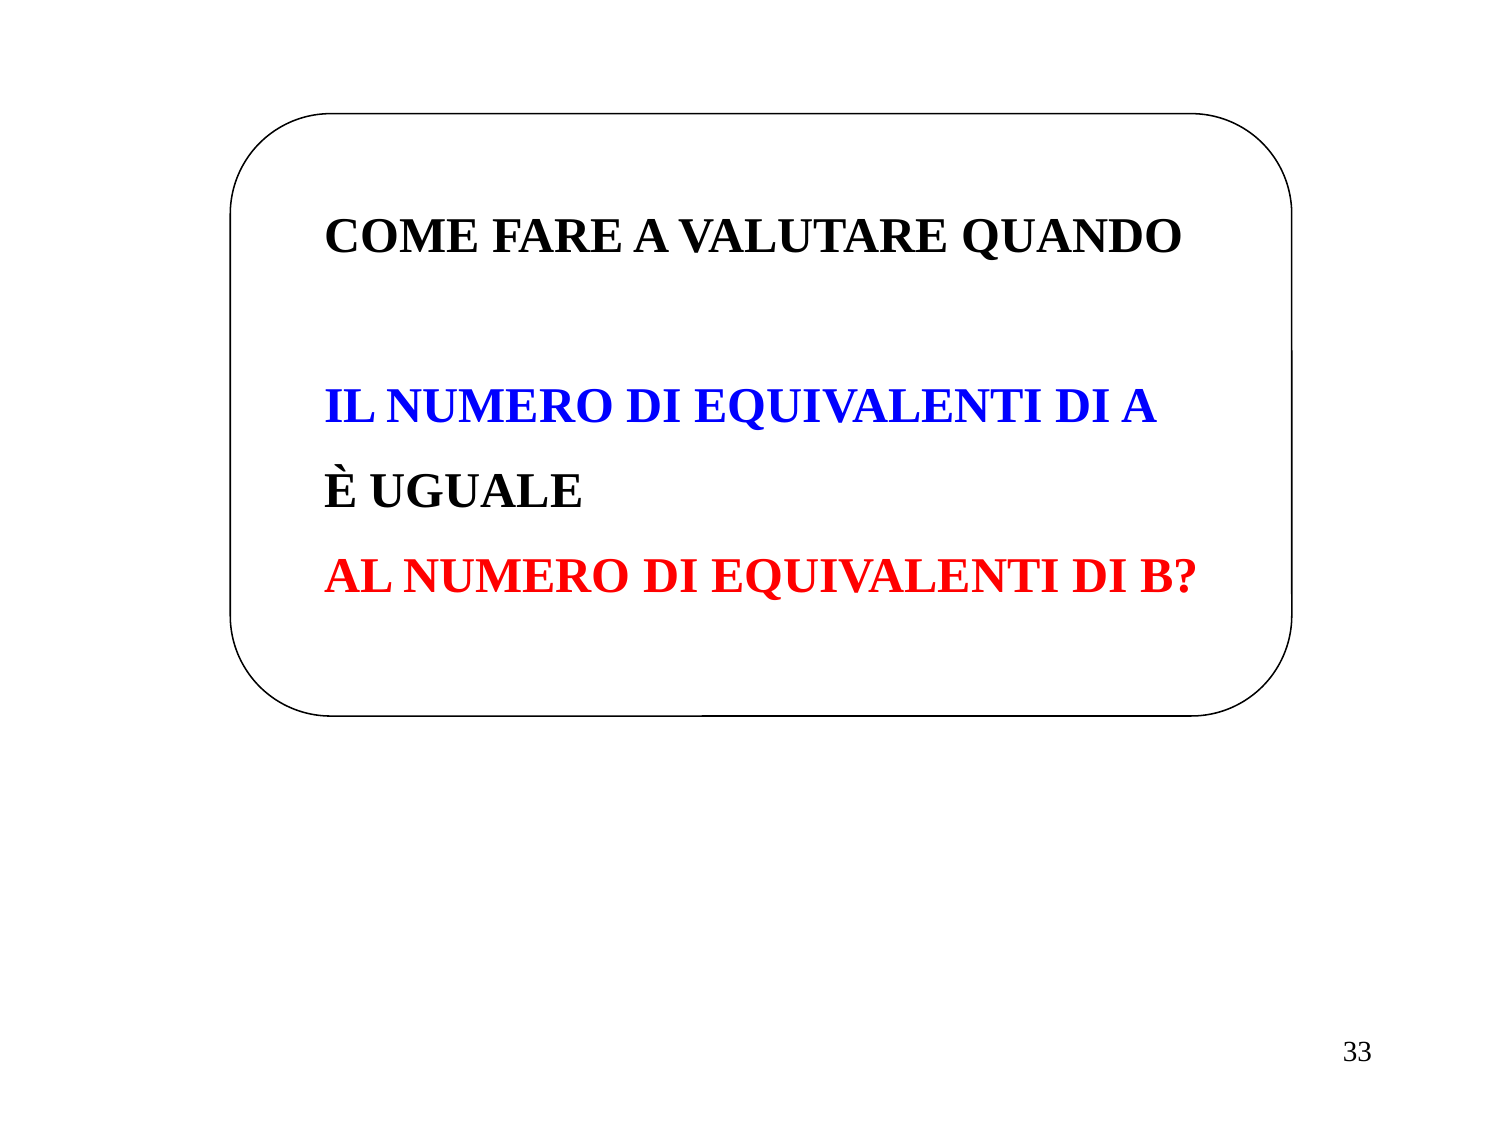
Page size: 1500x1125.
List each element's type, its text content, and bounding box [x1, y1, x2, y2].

text_box [230, 113, 1292, 717]
slide_number 33 [1074, 1024, 1388, 1101]
